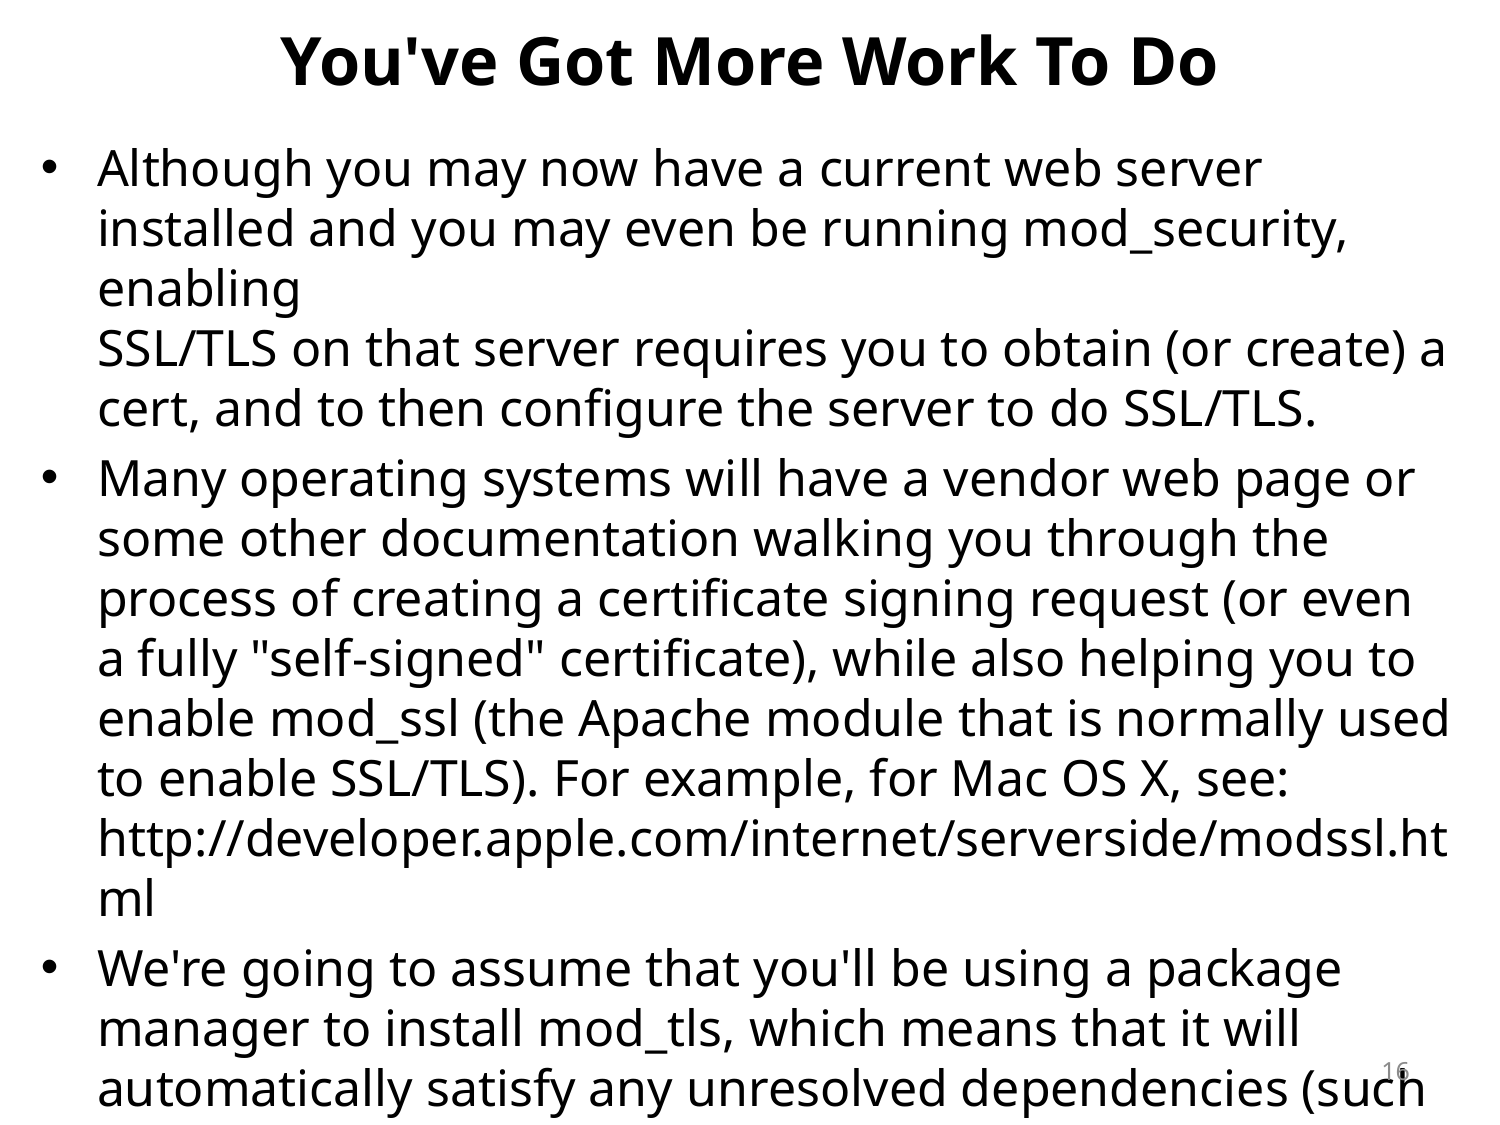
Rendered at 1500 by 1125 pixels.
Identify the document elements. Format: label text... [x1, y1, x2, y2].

title You've Got More Work To Do [0, 24, 1500, 93]
list Although you may now have a current web server installed and you may even be running mod_security, enabling SSL/TLS on that server requires you to obtain (or create) a cert, and to then configure the server to do SSL/TLS. Many operating systems will have a vendor web page or some other documentation walking you through the process of creating a certificate signing request (or even a fully "self-signed" certificate), while also helping you to enable mod_ssl (the Apache module that is normally used to enable SSL/TLS). For example, for Mac OS X, see: http://developer.apple.com/internet/serverside/modssl.html We're going to assume that you'll be using a package manager to install mod_tls, which means that it will automatically satisfy any unresolved dependencies (such as installation of Openssl) [25, 128, 1468, 1087]
slide_number 16 [1074, 1042, 1425, 1103]
